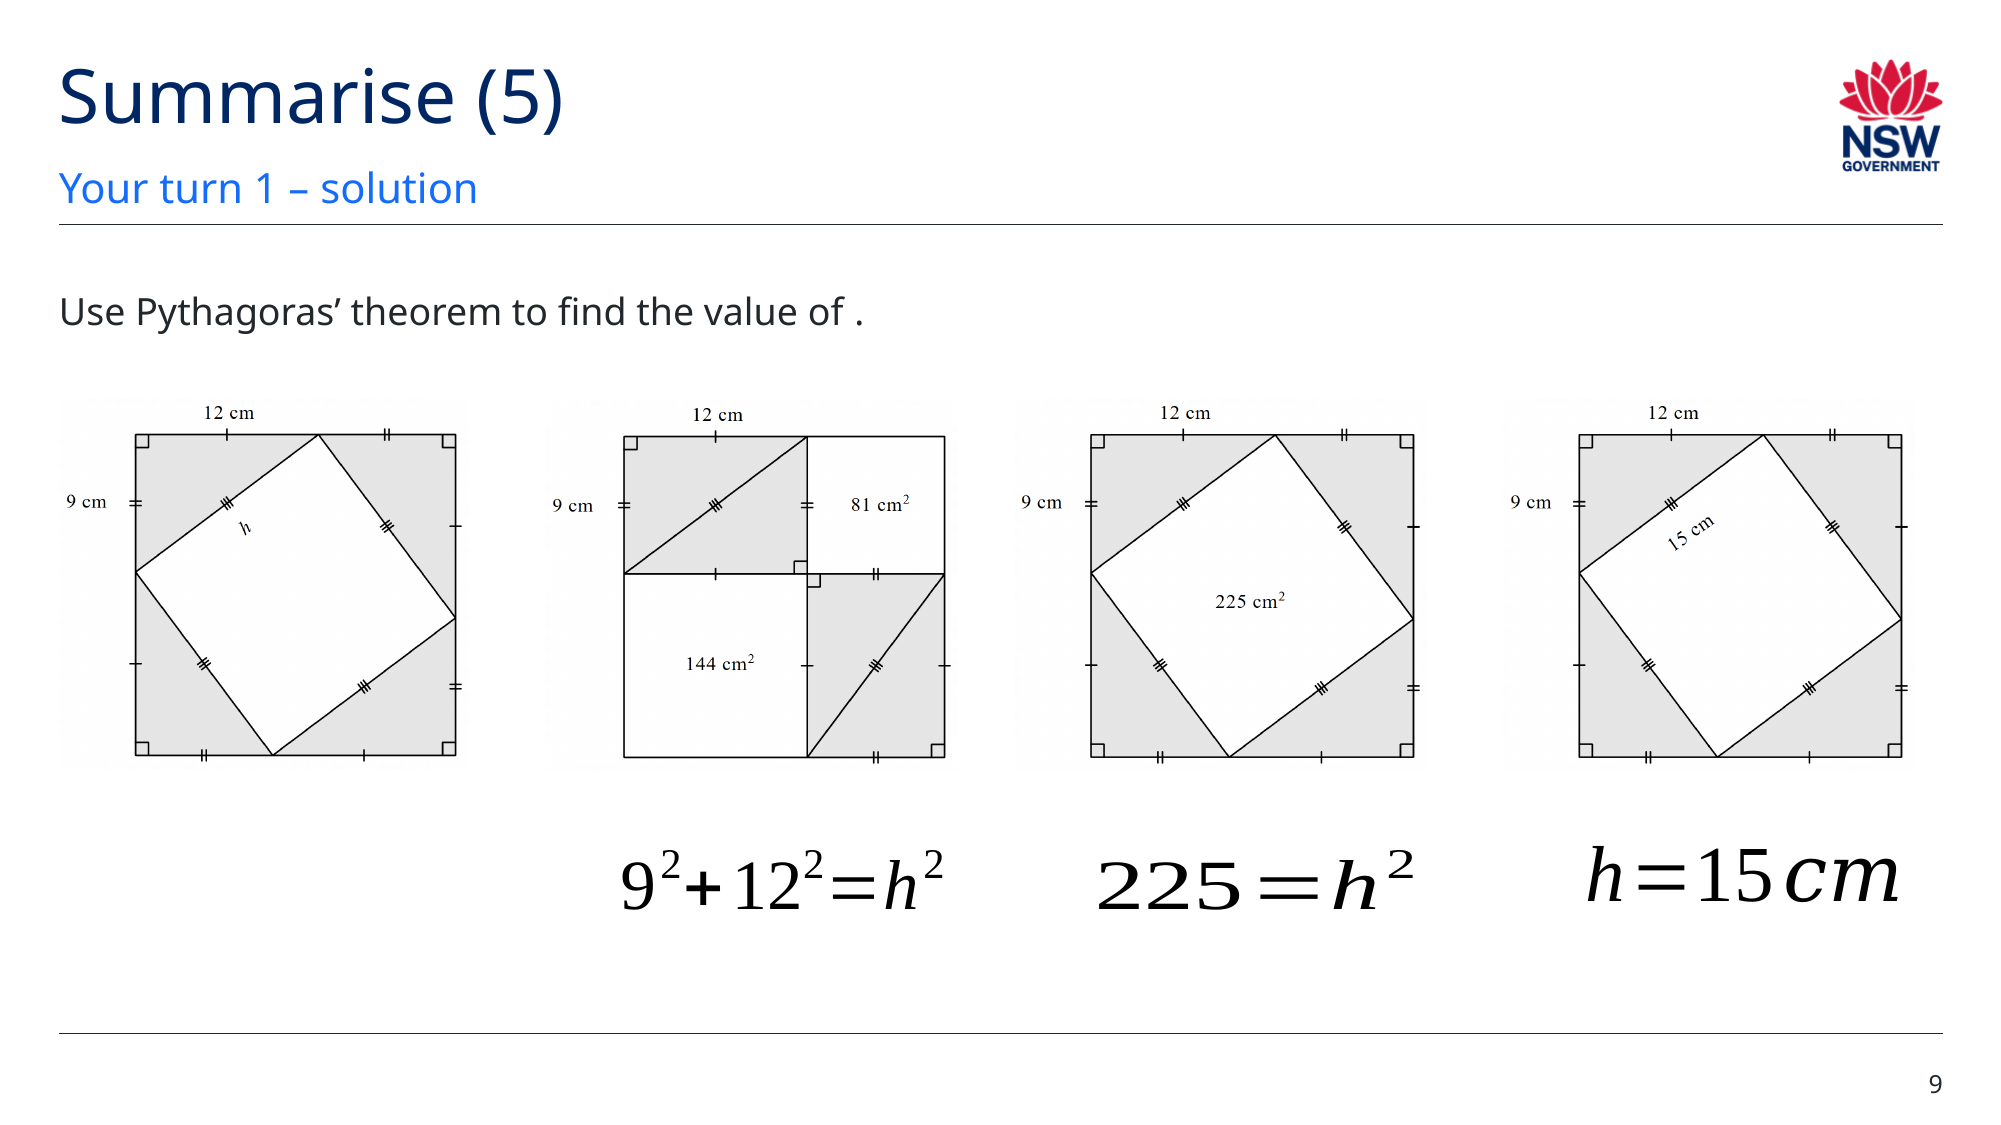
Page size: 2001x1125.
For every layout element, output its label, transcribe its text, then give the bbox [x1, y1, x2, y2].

list Your turn 1 – solution [59, 161, 1713, 212]
picture [1503, 398, 1915, 771]
title Summarise (5) [59, 59, 1713, 149]
picture [545, 400, 958, 771]
picture [1839, 59, 1943, 172]
picture [1014, 398, 1427, 771]
picture [58, 398, 469, 769]
slide_number 9 [1824, 1068, 1943, 1099]
